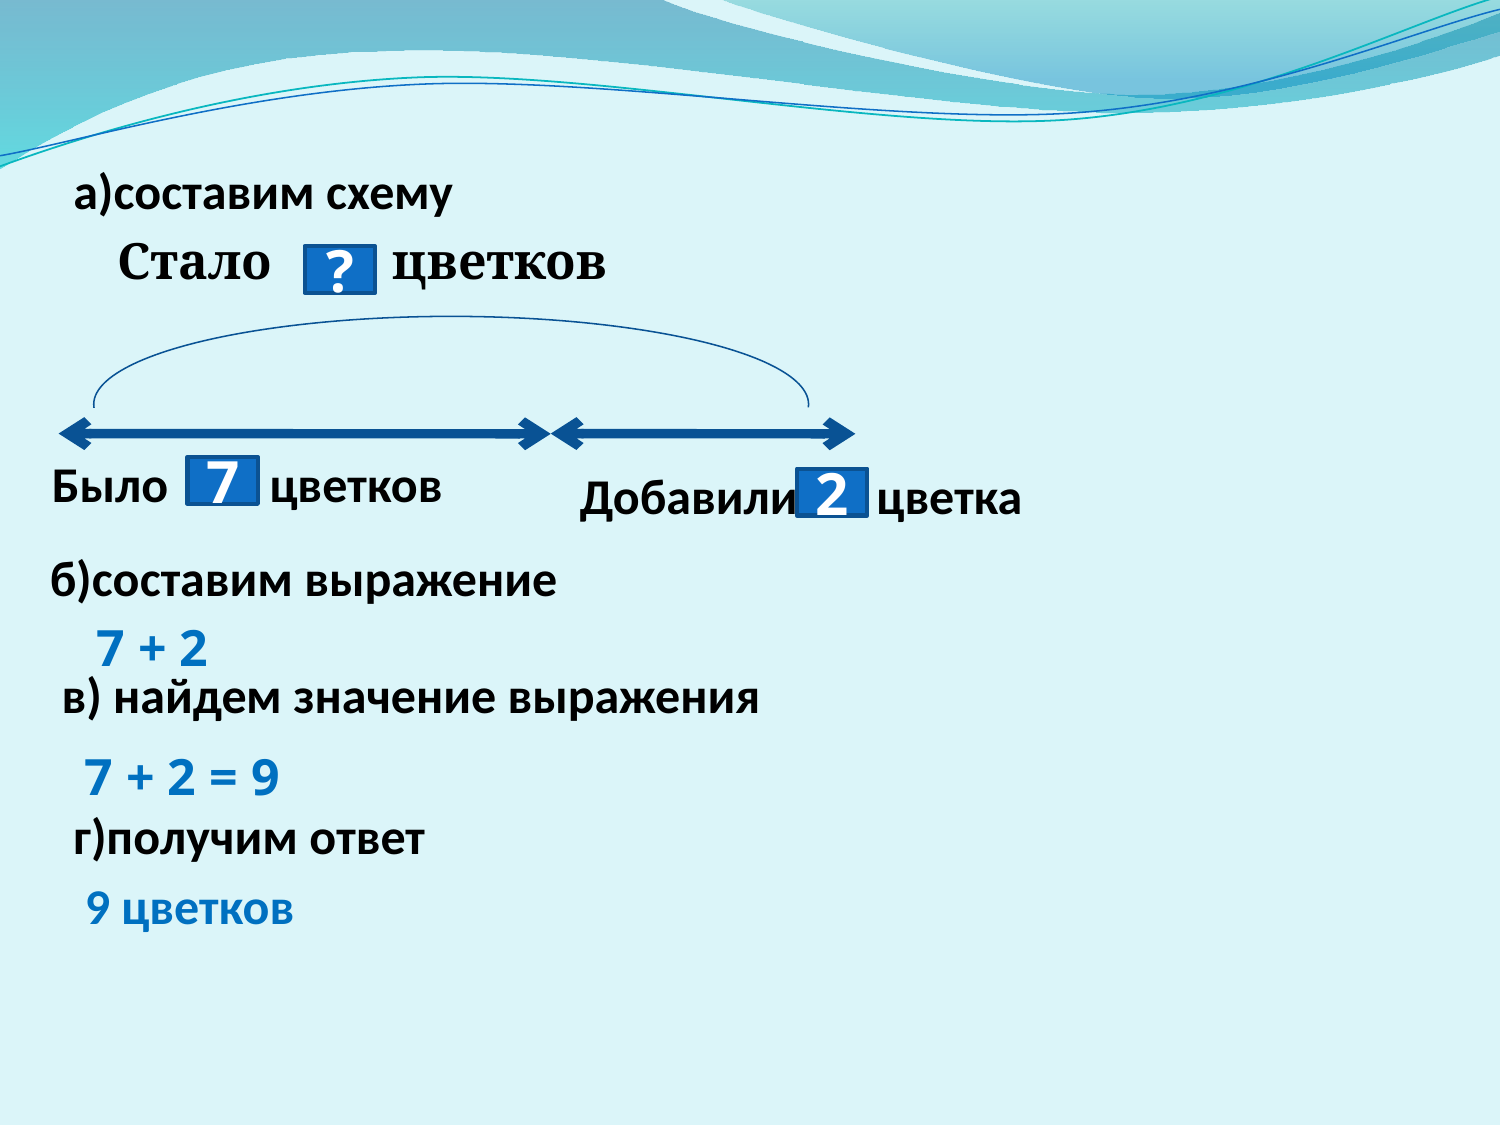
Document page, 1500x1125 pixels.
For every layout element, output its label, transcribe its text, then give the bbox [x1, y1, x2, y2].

text_box Было цветков [37, 445, 458, 520]
text_box а)составим схему [58, 152, 750, 228]
list [535, 436, 567, 445]
list [840, 438, 854, 445]
text_box Добавили цветка [565, 456, 1038, 532]
list [59, 437, 74, 445]
list [50, 46, 1475, 998]
text_box ? [303, 244, 377, 295]
text_box 2 [795, 467, 869, 518]
text_box 7 + 2 = 9 [70, 738, 762, 813]
list [580, 439, 827, 445]
text_box 9 цветков [70, 867, 762, 942]
text_box [92, 315, 810, 408]
text_box г)получим ответ [58, 796, 750, 872]
text_box в) найдем значение выражения [46, 656, 879, 731]
text_box 7 [185, 455, 260, 506]
text_box 7 + 2 [81, 609, 774, 656]
text_box Стало цветков [102, 222, 623, 298]
text_box б)составим выражение [35, 538, 727, 614]
list [87, 439, 522, 445]
